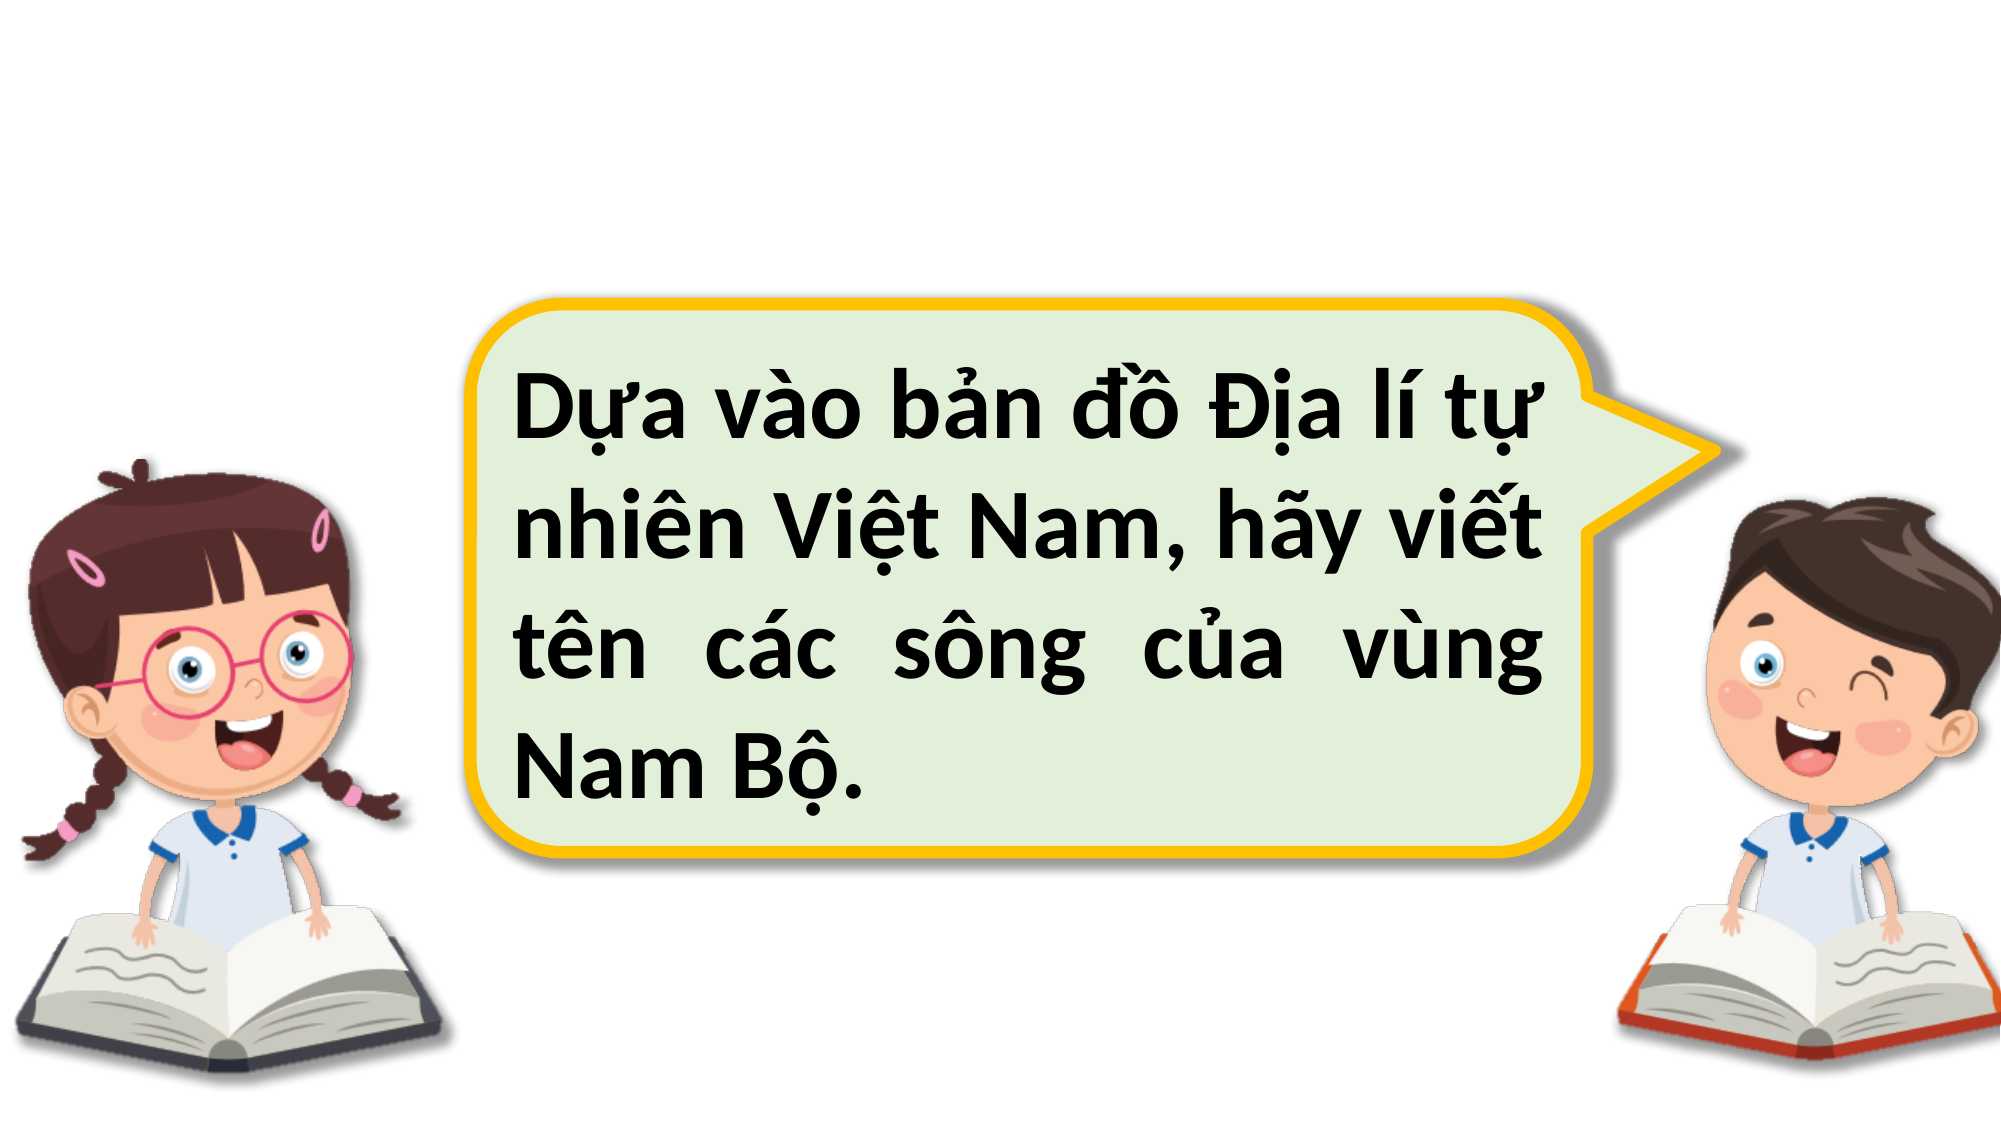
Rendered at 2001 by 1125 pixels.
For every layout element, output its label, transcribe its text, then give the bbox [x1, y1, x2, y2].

picture [1580, 493, 2001, 1125]
picture [0, 459, 474, 1125]
text_box Dựa vào bản đồ Địa lí tự nhiên Việt Nam, hãy viết tên các sông của vùng Nam Bộ. [470, 304, 1715, 853]
